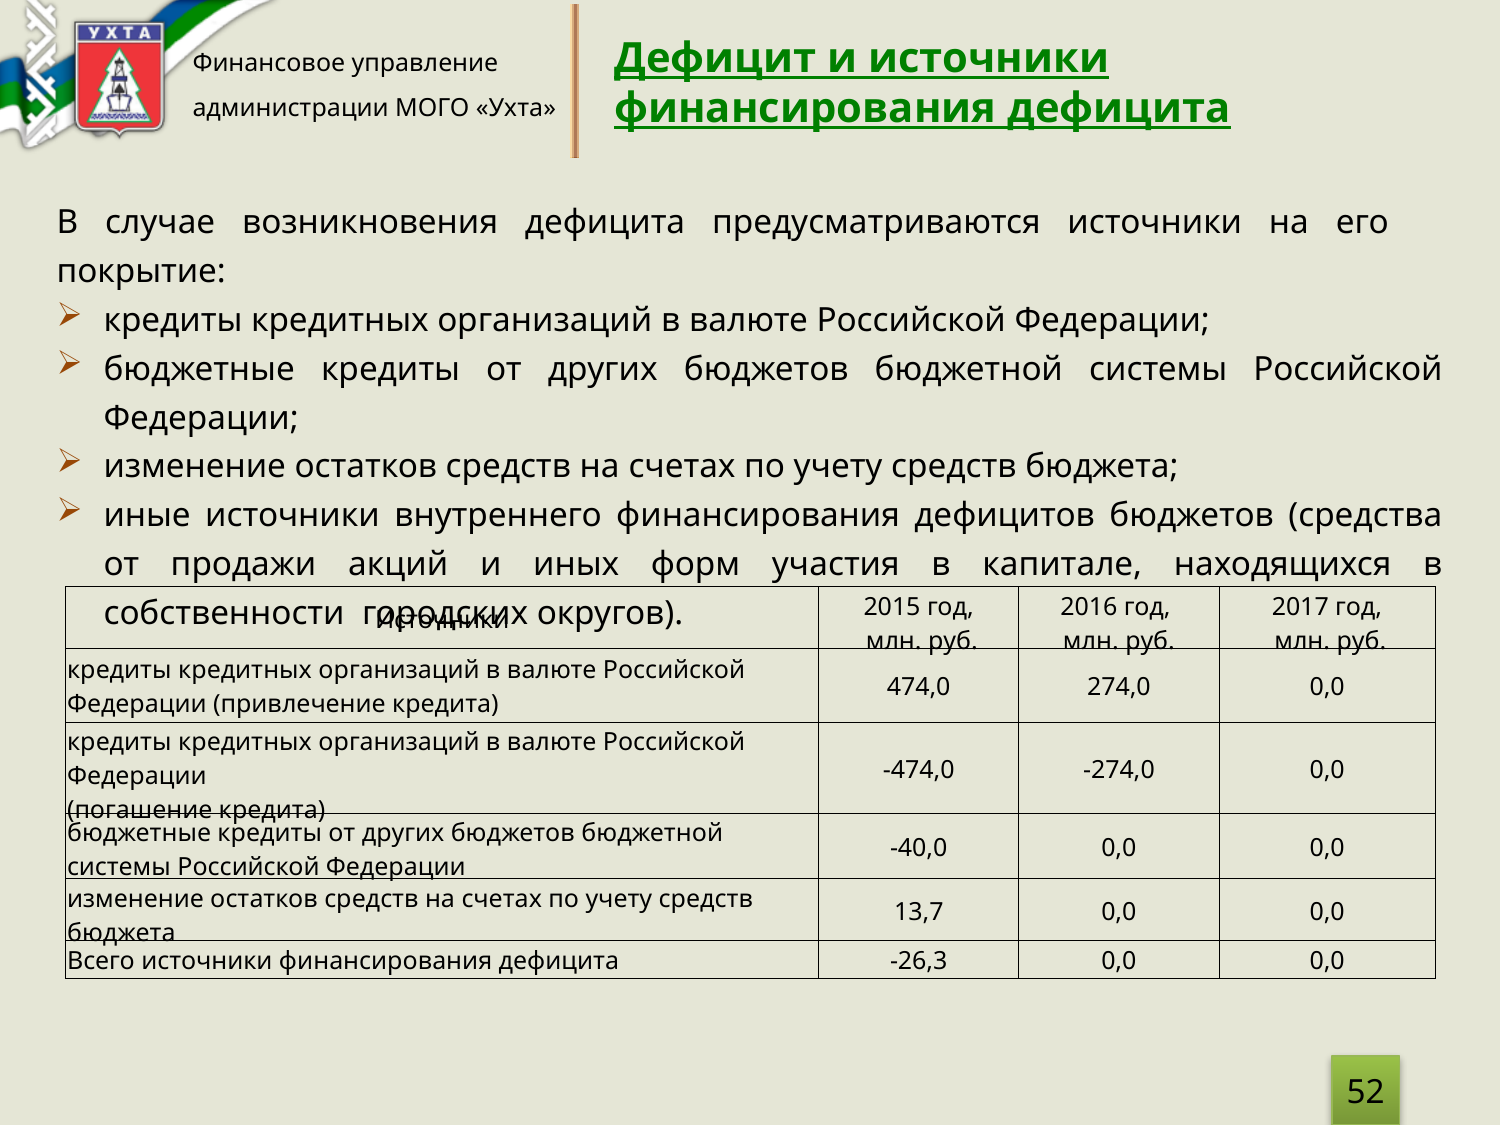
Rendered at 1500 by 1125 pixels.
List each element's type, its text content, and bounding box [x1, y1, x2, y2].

text_box В случае возникновения дефицита предусматриваются источники на его покрытие: кредиты кредитных организаций в валюте Российской Федерации; бюджетные кредиты от других бюджетов бюджетной системы Российской Федерации; изменение остатков средств на счетах по учету средств бюджета; иные источники внутреннего финансирования дефицитов бюджетов (средства от продажи акций и иных форм участия в капитале, находящихся в собственности городских округов). [41, 184, 1460, 639]
table_header 2016 год, млн. руб. [1019, 587, 1219, 648]
table_cell Всего источники финансирования дефицита [66, 941, 818, 978]
text_box Финансовое управление администрации МОГО «Ухта» [330, 24, 523, 129]
table_cell 474,0 [819, 649, 1018, 722]
table_cell 0,0 [1220, 941, 1435, 978]
table_cell -26,3 [819, 941, 1018, 978]
table_cell 0,0 [1220, 723, 1435, 813]
table_cell 0,0 [1220, 814, 1435, 878]
table_header Источники [66, 587, 818, 648]
table_header 2017 год, млн. руб. [1220, 587, 1435, 648]
table_cell -474,0 [819, 723, 1018, 813]
table_cell кредиты кредитных организаций в валюте Российской Федерации (погашение кредита) [66, 723, 818, 813]
table_cell 0,0 [1220, 879, 1435, 940]
table_cell 13,7 [819, 879, 1018, 940]
table_cell кредиты кредитных организаций в валюте Российской Федерации (привлечение кредита) [66, 649, 818, 722]
table_cell 0,0 [1019, 814, 1219, 878]
table_cell -40,0 [819, 814, 1018, 878]
picture [0, 0, 1500, 1125]
table_header 2015 год, млн. руб. [819, 587, 1018, 648]
table_cell 274,0 [1019, 649, 1219, 722]
table_cell 0,0 [1220, 649, 1435, 722]
table_cell -274,0 [1019, 723, 1219, 813]
table_cell изменение остатков средств на счетах по учету средств бюджета [66, 879, 818, 940]
table_cell 0,0 [1019, 879, 1219, 940]
text_box Дефицит и источники финансирования дефицита [675, 5, 1332, 157]
table_cell бюджетные кредиты от других бюджетов бюджетной системы Российской Федерации [66, 814, 818, 878]
text_box 52 [1331, 1055, 1400, 1125]
table_cell 0,0 [1019, 941, 1219, 978]
